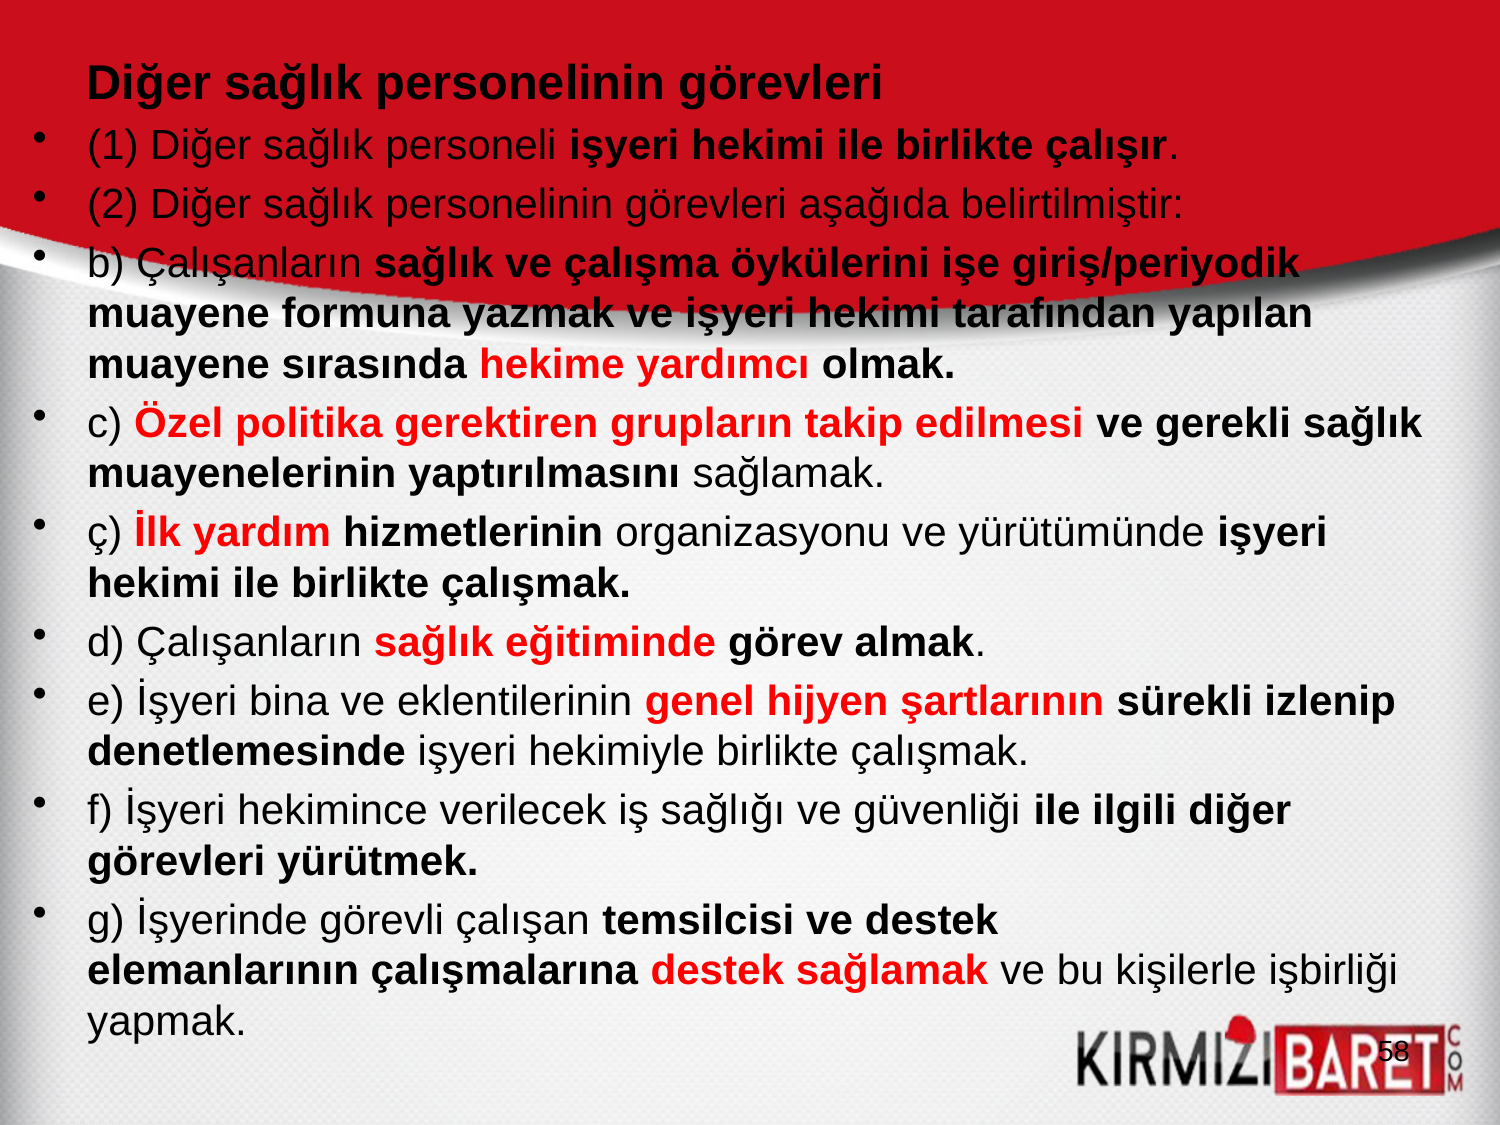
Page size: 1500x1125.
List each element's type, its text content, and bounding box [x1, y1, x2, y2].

slide_number 58 [1074, 1024, 1425, 1103]
list Diğer sağlık personelinin görevleri (1) Diğer sağlık personeli işyeri hekimi ile birlikte çalışır. (2) Diğer sağlık personelinin görevleri aşağıda belirtilmiştir: b) Çalışanların sağlık ve çalışma öykülerini işe giriş/periyodik muayene formuna yazmak ve işyeri hekimi tarafından yapılan muayene sırasında hekime yardımcı olmak. c) Özel politika gerektiren grupların takip edilmesi ve gerekli sağlık muayenelerinin yaptırılmasını sağlamak. ç) İlk yardım hizmetlerinin organizasyonu ve yürütümünde işyeri hekimi ile birlikte çalışmak. d) Çalışanların sağlık eğitiminde görev almak. e) İşyeri bina ve eklentilerinin genel hijyen şartlarının sürekli izlenip denetlemesinde işyeri hekimiyle birlikte çalışmak. f) İşyeri hekimince verilecek iş sağlığı ve güvenliği ile ilgili diğer görevleri yürütmek. g) İşyerinde görevli çalışan temsilcisi ve destek elemanlarının çalışmalarına destek sağlamak ve bu kişilerle işbirliği yapmak. [17, 42, 1471, 1059]
picture [0, 0, 1500, 1125]
